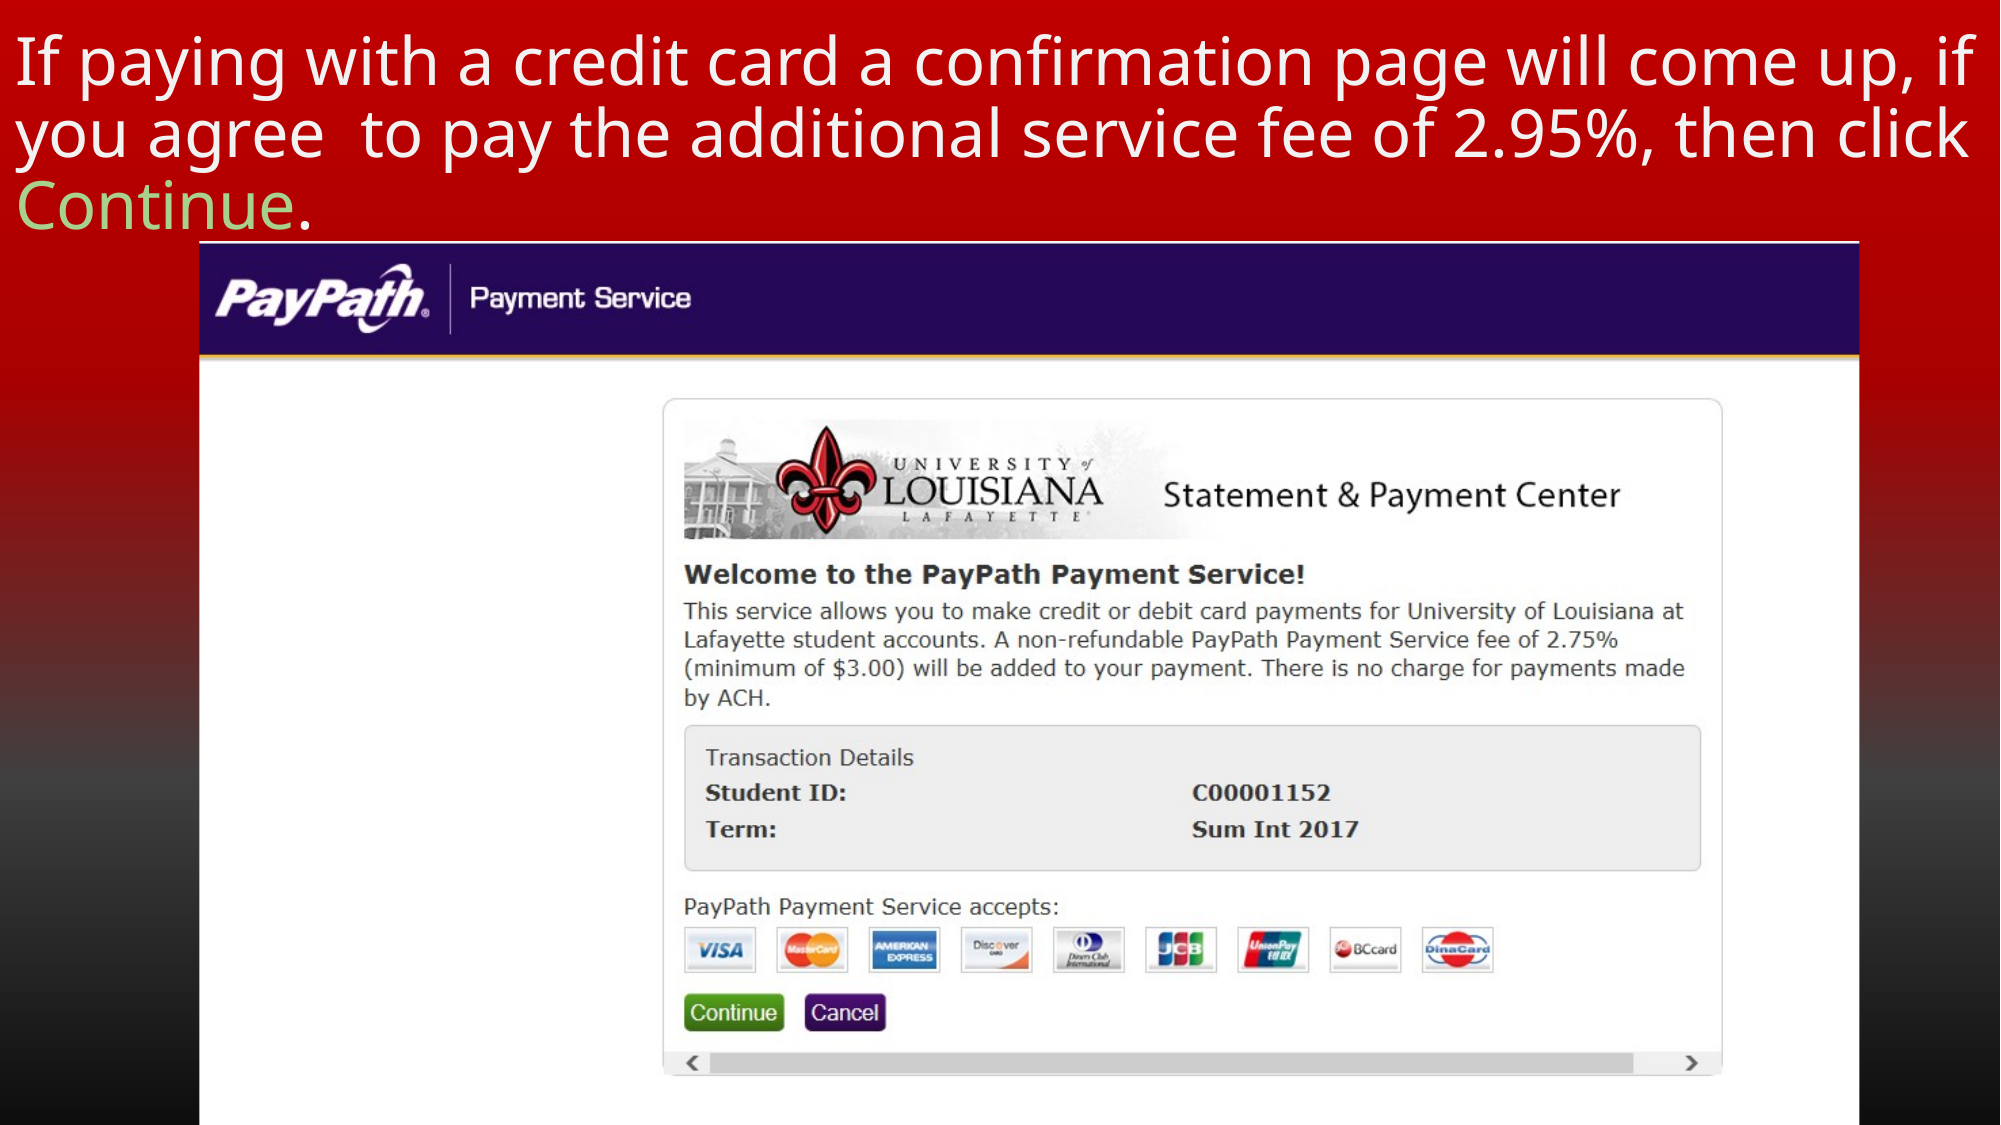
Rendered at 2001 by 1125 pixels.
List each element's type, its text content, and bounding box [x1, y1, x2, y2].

text_box [199, 241, 1860, 1125]
title If paying with a credit card a confirmation page will come up, if you agree to pay the additional service fee of 2.95%, then click Continue. [12, 0, 1988, 243]
picture [0, 0, 199, 1125]
picture [1860, 0, 2000, 1125]
